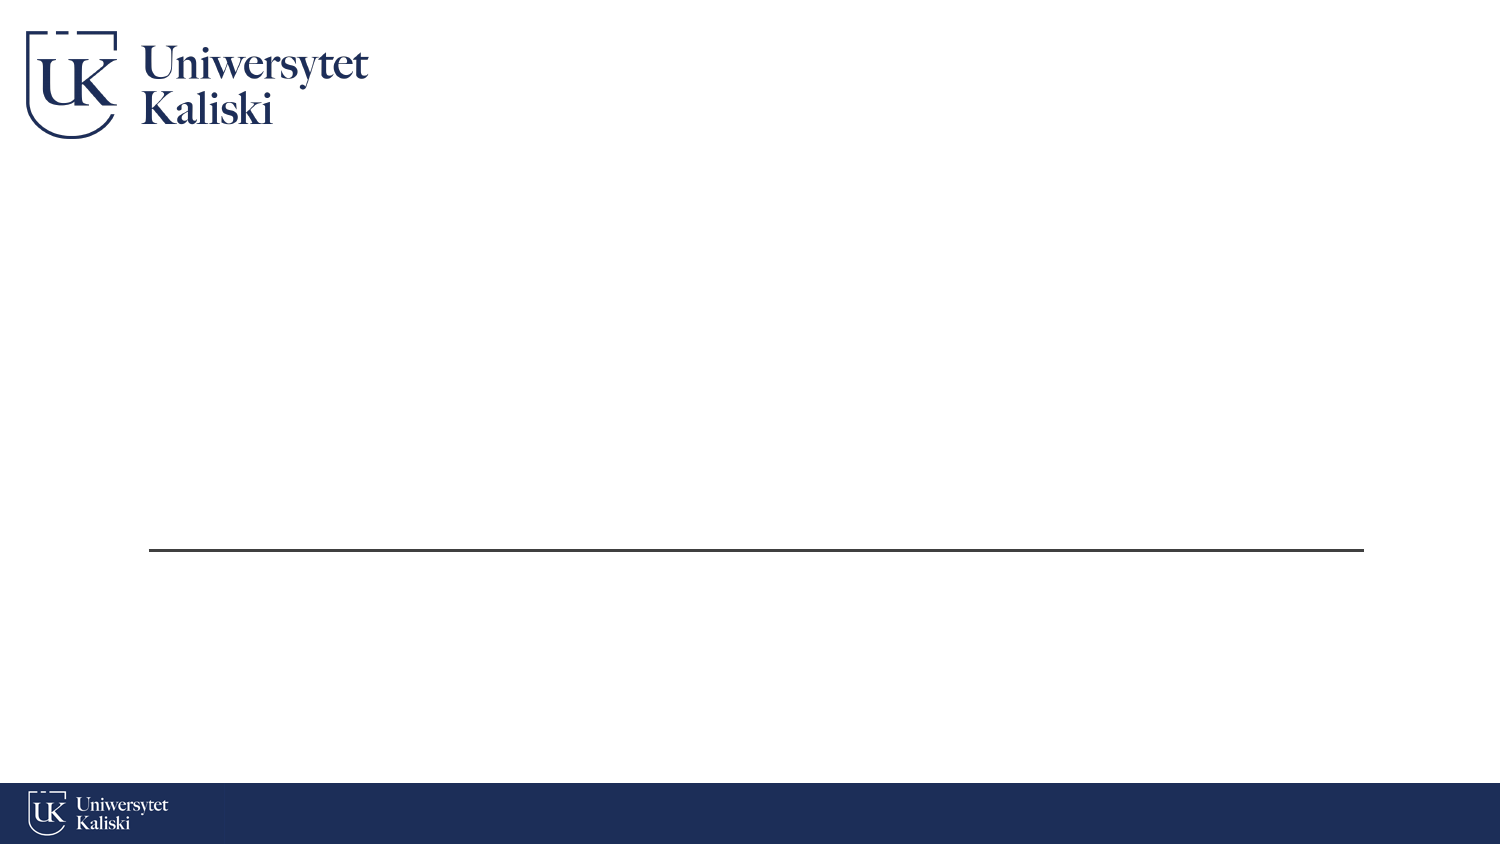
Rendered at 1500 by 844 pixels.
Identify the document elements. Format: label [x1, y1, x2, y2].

picture [26, 31, 369, 139]
picture [0, 783, 1500, 844]
